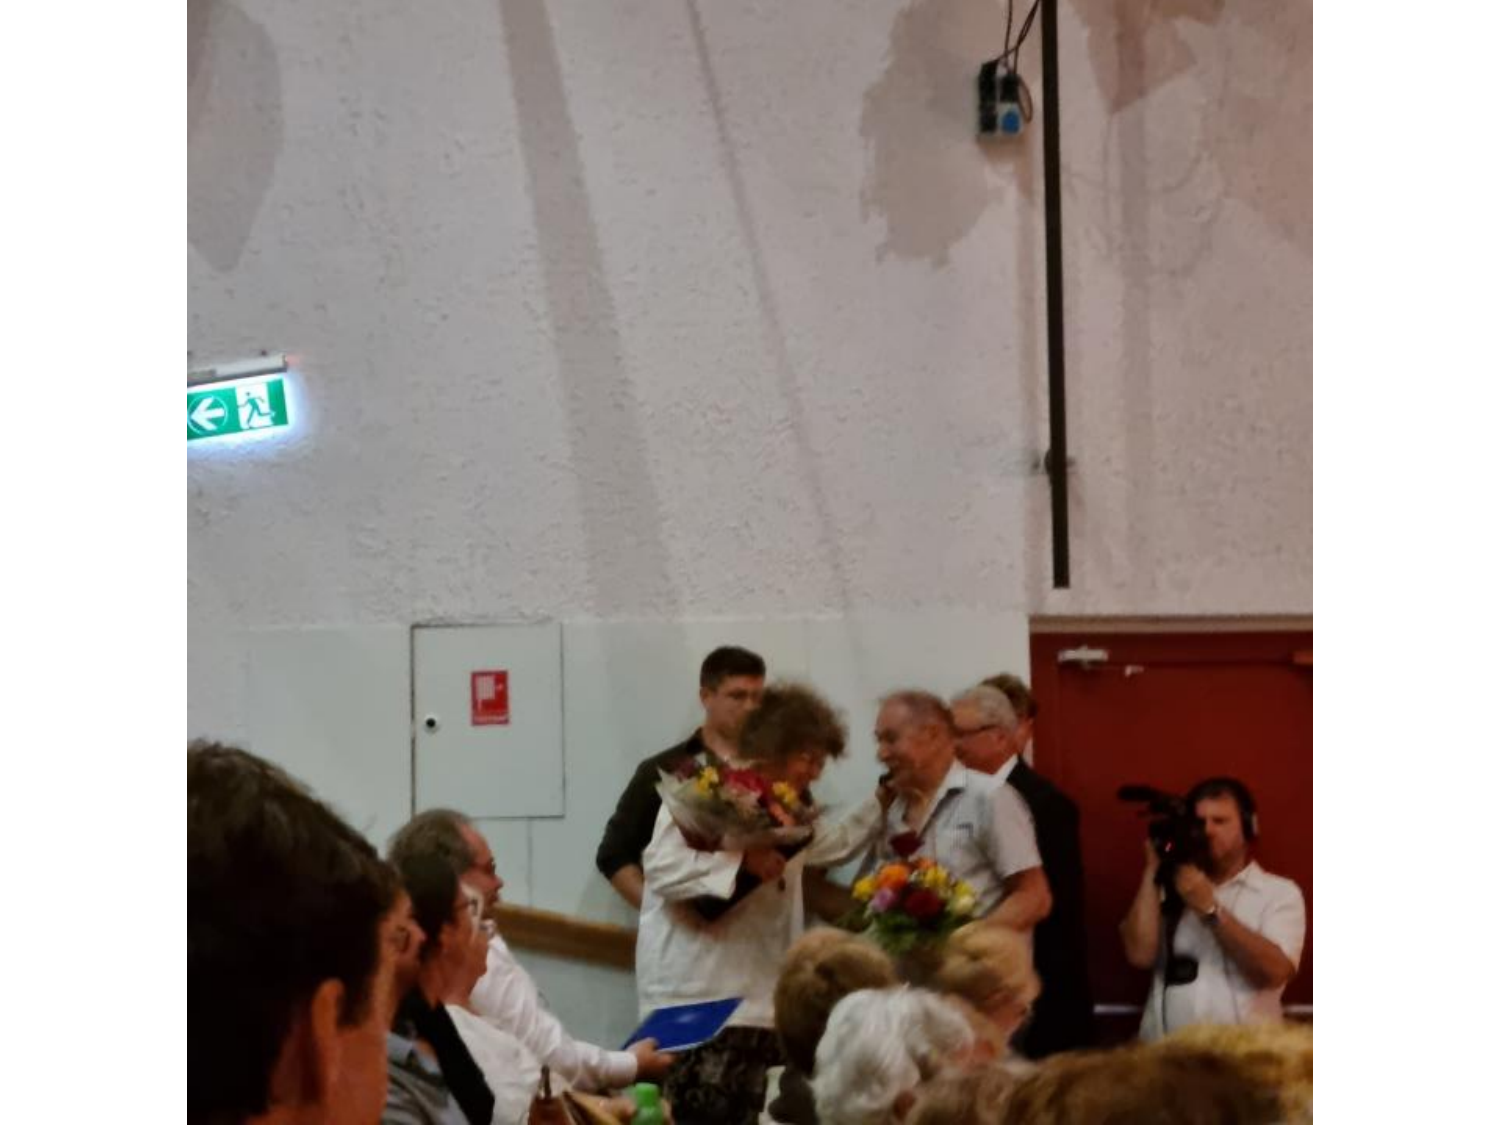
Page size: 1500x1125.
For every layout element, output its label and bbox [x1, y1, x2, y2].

picture [187, 0, 1313, 1125]
